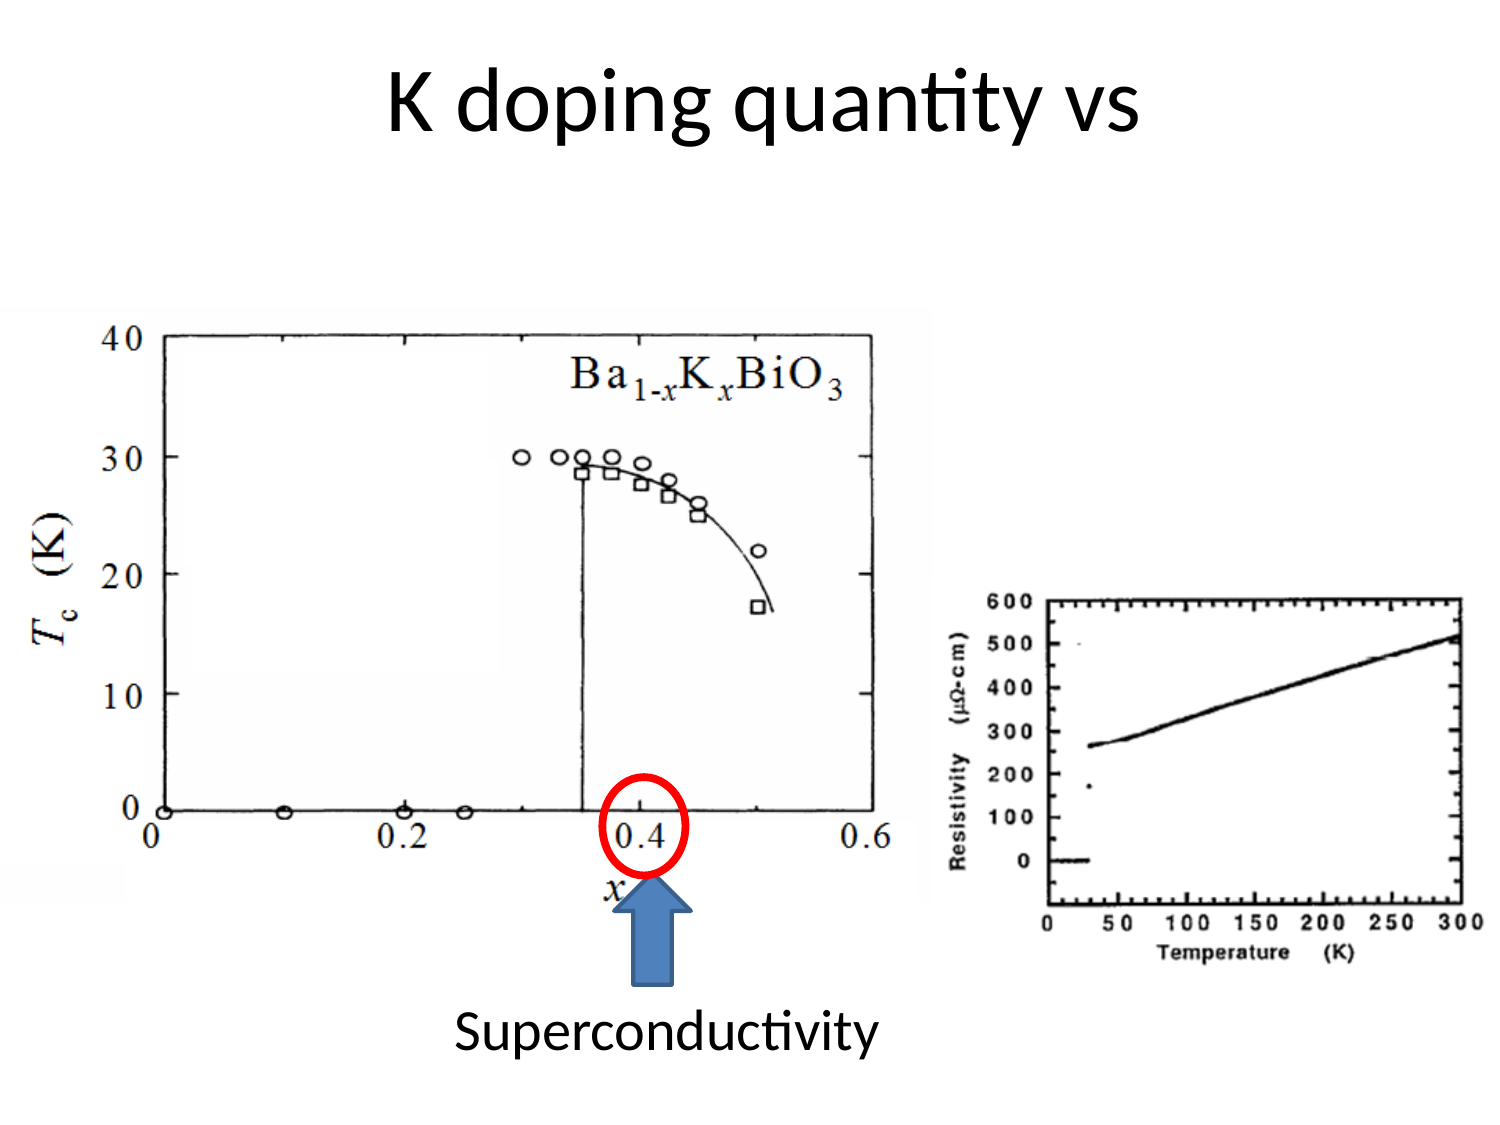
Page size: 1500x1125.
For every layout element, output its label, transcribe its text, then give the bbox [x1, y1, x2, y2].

picture [0, 307, 1489, 973]
text_box [631, 926, 674, 984]
text_box Superconductivity [439, 984, 895, 1070]
